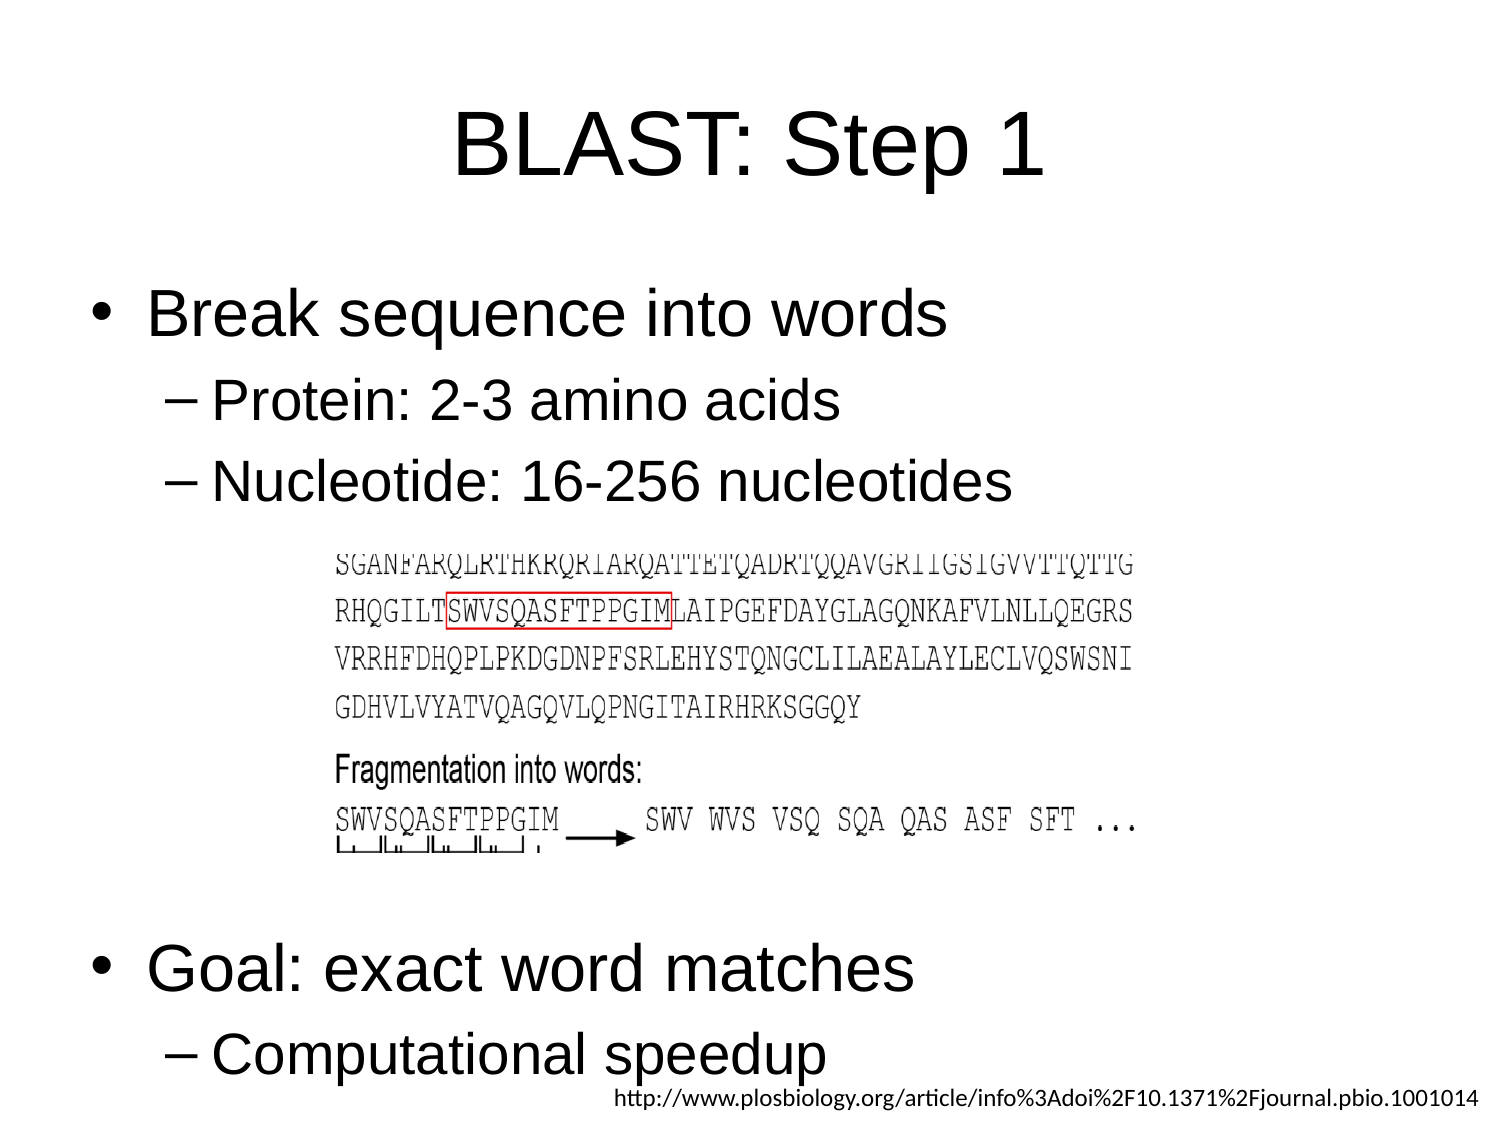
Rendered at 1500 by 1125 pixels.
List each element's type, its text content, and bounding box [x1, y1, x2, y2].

list Break sequence into words Protein: 2-3 amino acids Nucleotide: 16-256 nucleotides Goal: exact word matches Computational speedup [75, 262, 1425, 1005]
title BLAST: Step 1 [75, 45, 1425, 233]
picture [272, 554, 1275, 853]
text_box http://www.plosbiology.org/article/info%3Adoi%2F10.1371%2Fjournal.pbio.1001014 [599, 1074, 1496, 1120]
